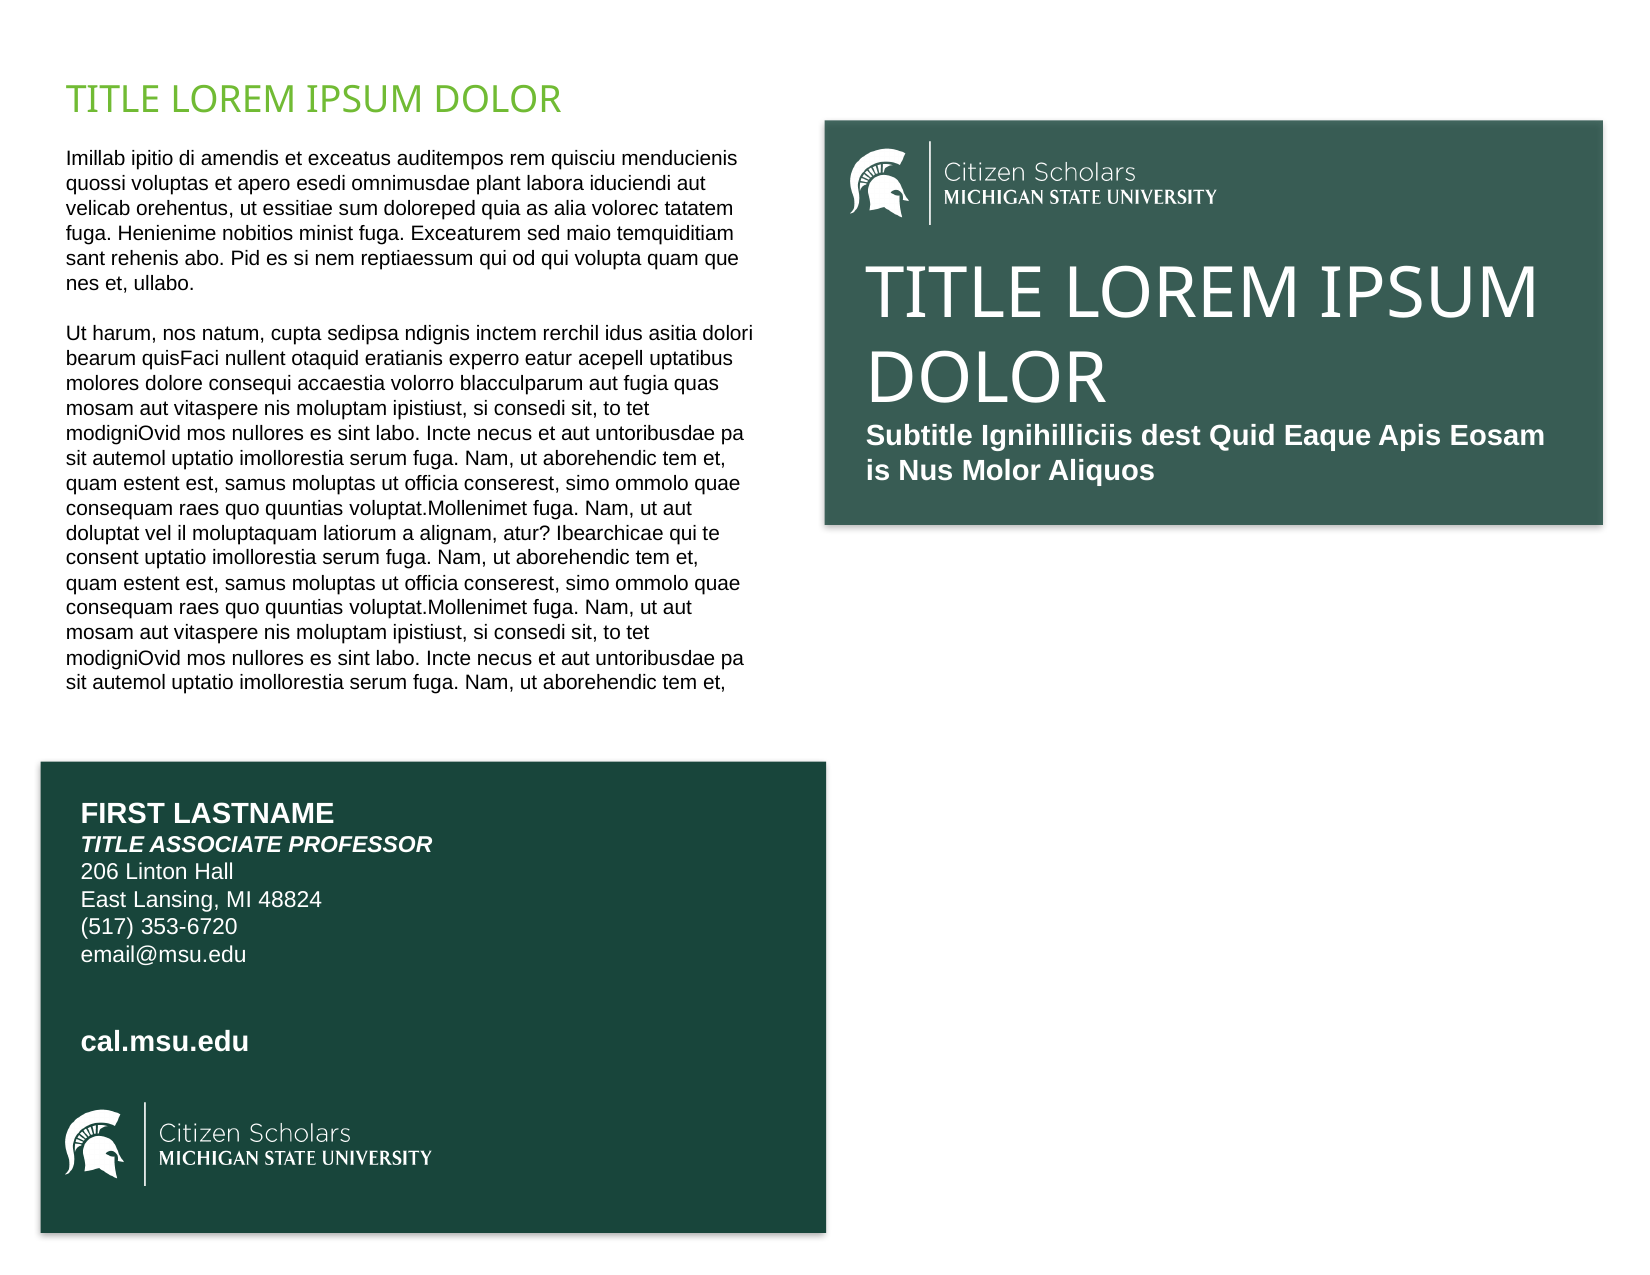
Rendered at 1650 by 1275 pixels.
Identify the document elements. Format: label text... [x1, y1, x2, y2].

picture [64, 1101, 432, 1186]
text_box FIRST LASTNAME TITLE ASSOCIATE PROFESSOR 206 Linton Hall East Lansing, MI 48824 (517) 353-6720 email@msu.edu cal.msu.edu [65, 787, 820, 1092]
picture [825, 41, 1604, 1234]
text_box TITLE LOREM IPSUM DOLOR Imillab ipitio di amendis et exceatus auditempos rem quisciu menducienis quossi voluptas et apero esedi omnimusdae plant labora iduciendi aut velicab orehentus, ut essitiae sum doloreped quia as alia volorec tatatem fuga. Henienime nobitios minist fuga. Exceaturem sed maio temquiditiam sant rehenis abo. Pid es si nem reptiaessum qui od qui volupta quam que nes et, ullabo. Ut harum, nos natum, cupta sedipsa ndignis inctem rerchil idus asitia dolori bearum quisFaci nullent otaquid eratianis experro eatur acepell uptatibus molores dolore consequi accaestia volorro blacculparum aut fugia quas mosam aut vitaspere nis moluptam ipistiust, si consedi sit, to tet modigniOvid mos nullores es sint labo. Incte necus et aut untoribusdae pa sit autemol uptatio imollorestia serum fuga. Nam, ut aborehendic tem et, quam estent est, samus moluptas ut officia conserest, simo ommolo quae consequam raes quo quuntias voluptat.Mollenimet fuga. Nam, ut aut doluptat vel il moluptaquam latiorum a alignam, atur? Ibearchicae qui te consent uptatio imollorestia serum fuga. Nam, ut aborehendic tem et, quam estent est, samus moluptas ut officia conserest, simo ommolo quae consequam raes quo quuntias voluptat.Mollenimet fuga. Nam, ut aut mosam aut vitaspere nis moluptam ipistiust, si consedi sit, to tet modigniOvid mos nullores es sint labo. Incte necus et aut untoribusdae pa sit autemol uptatio imollorestia serum fuga. Nam, ut aborehendic tem et, [51, 67, 769, 702]
text_box [40, 761, 820, 1234]
